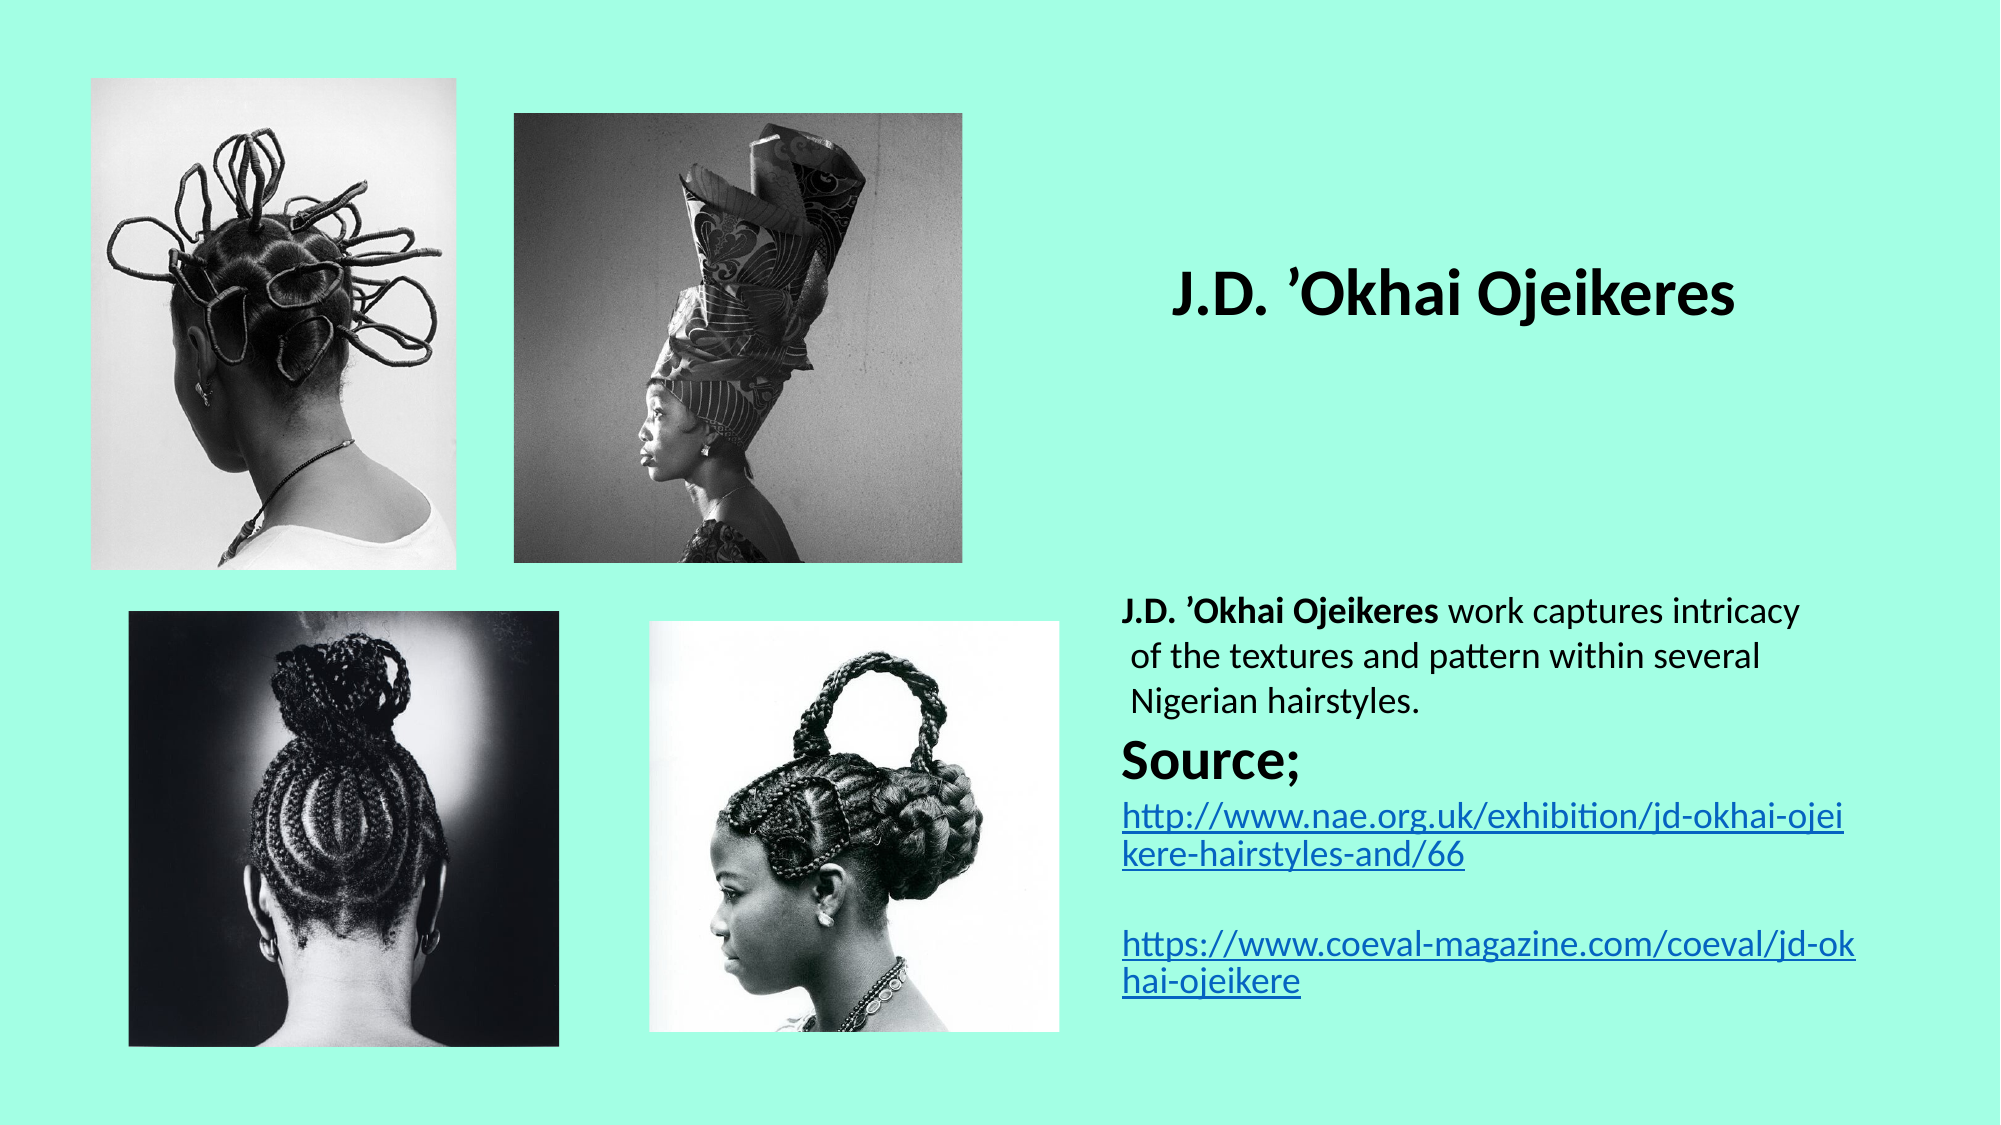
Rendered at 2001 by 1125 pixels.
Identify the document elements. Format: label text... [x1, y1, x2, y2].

text_box [513, 113, 963, 563]
text_box J.D. ’Okhai Ojeikeres work captures intricacy of the textures and pattern within several Nigerian hairstyles. Source; http://www.nae.org.uk/exhibition/jd-okhai-ojeikere-hairstyles-and/66 https://www.coeval-magazine.com/coeval/jd-okhai-ojeikere [1107, 578, 1872, 979]
text_box [90, 78, 457, 570]
text_box J.D. ’Okhai Ojeikeres [1158, 241, 1753, 337]
text_box [128, 611, 560, 1047]
text_box [649, 621, 1060, 1032]
